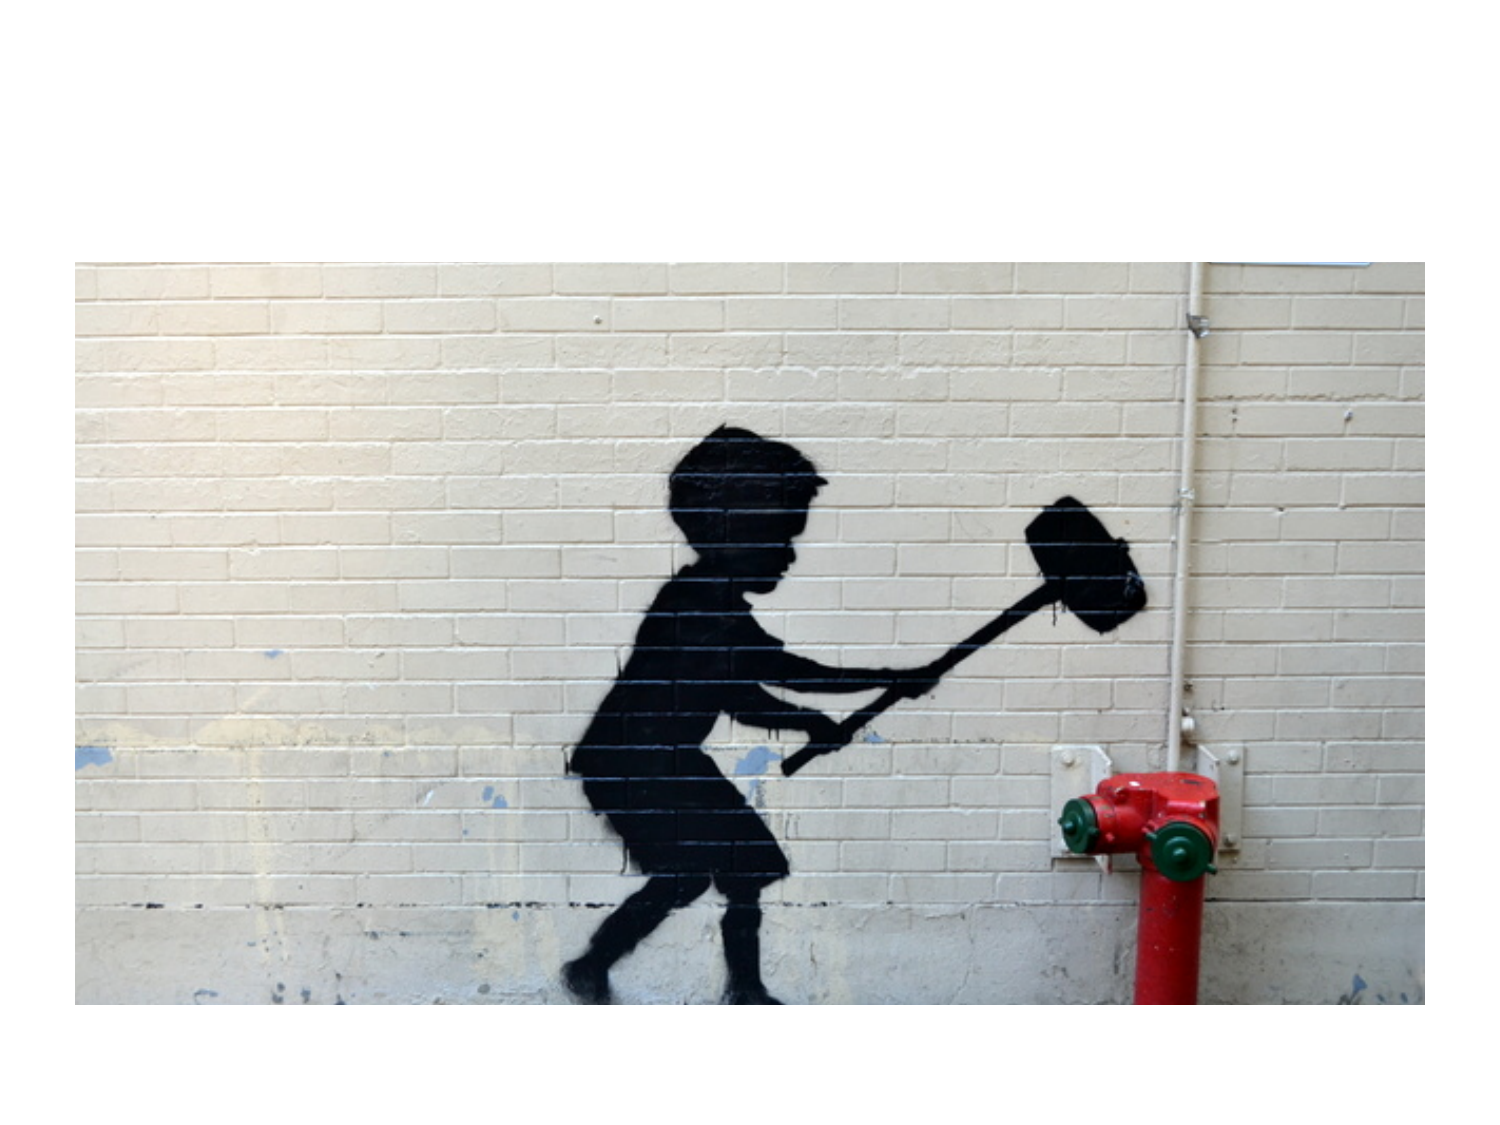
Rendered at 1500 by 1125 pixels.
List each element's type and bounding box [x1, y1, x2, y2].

list [74, 262, 1426, 1006]
